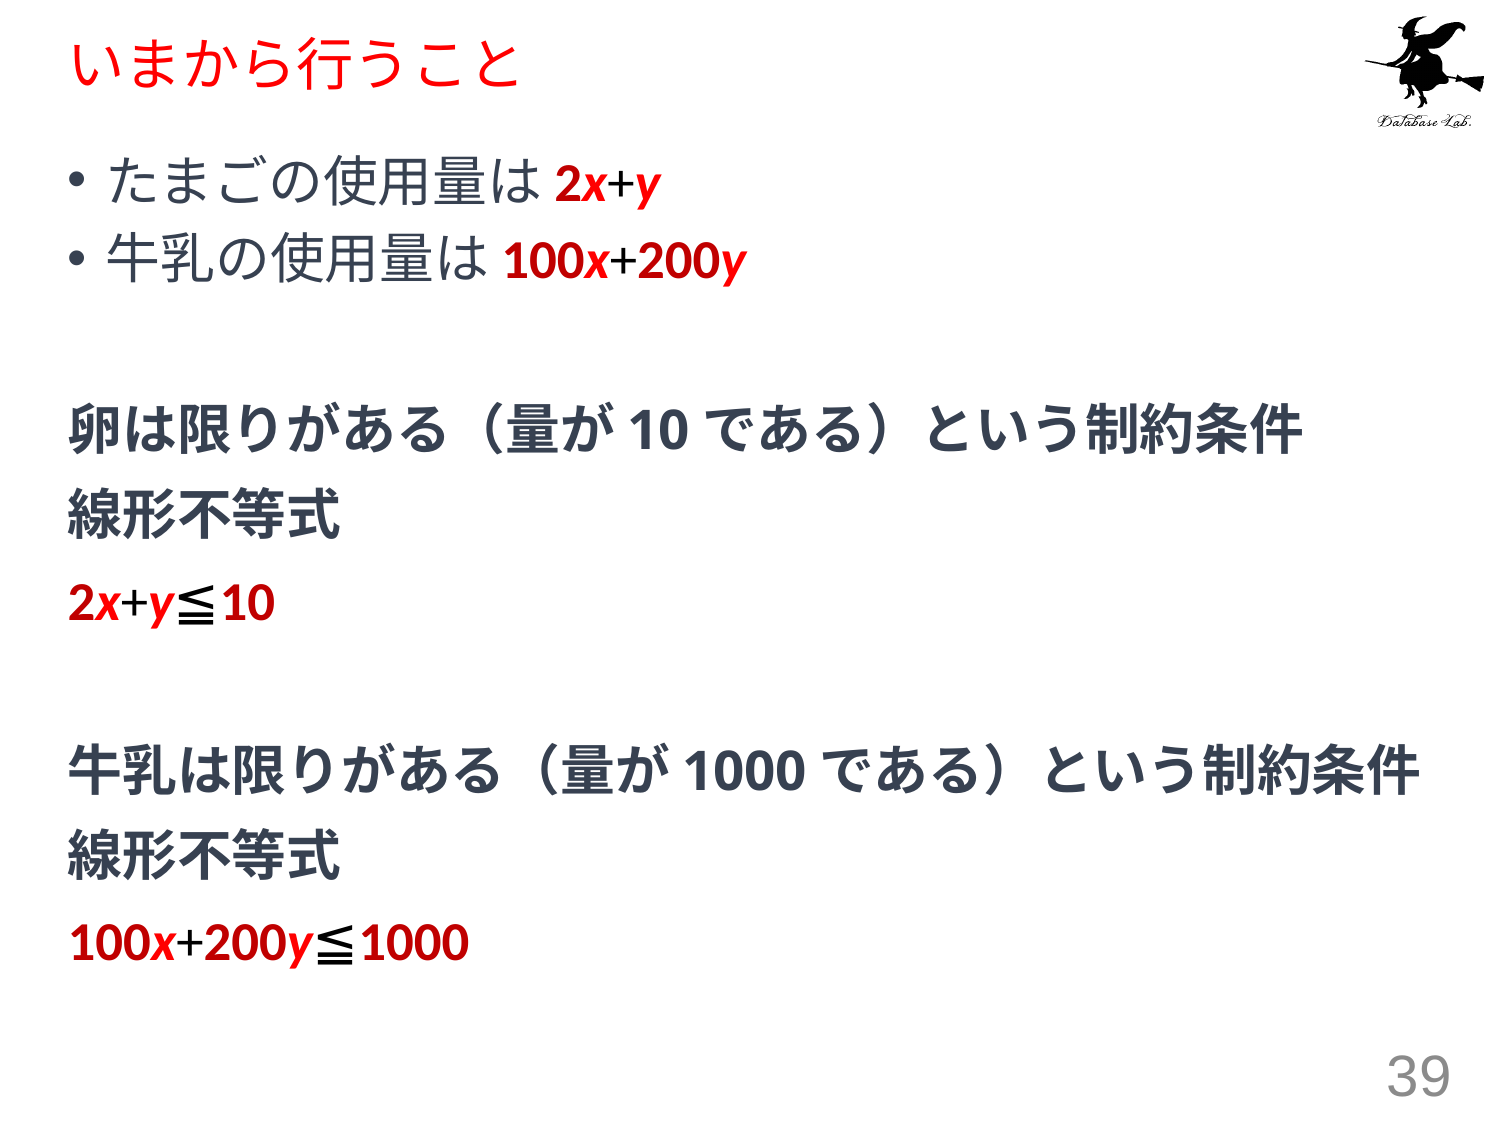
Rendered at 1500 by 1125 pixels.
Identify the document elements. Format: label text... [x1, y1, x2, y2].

picture [1362, 14, 1486, 130]
title いまから行うこと [52, 28, 1441, 106]
list たまごの使用量は2x+y 牛乳の使用量は100x+200y 卵は限りがある（量が10である）という制約条件 線形不等式 2x+y≦10 牛乳は限りがある（量が1000である）という制約条件 線形不等式 100x+200y≦1000 [52, 138, 1441, 1014]
slide_number 39 [1129, 1042, 1467, 1103]
